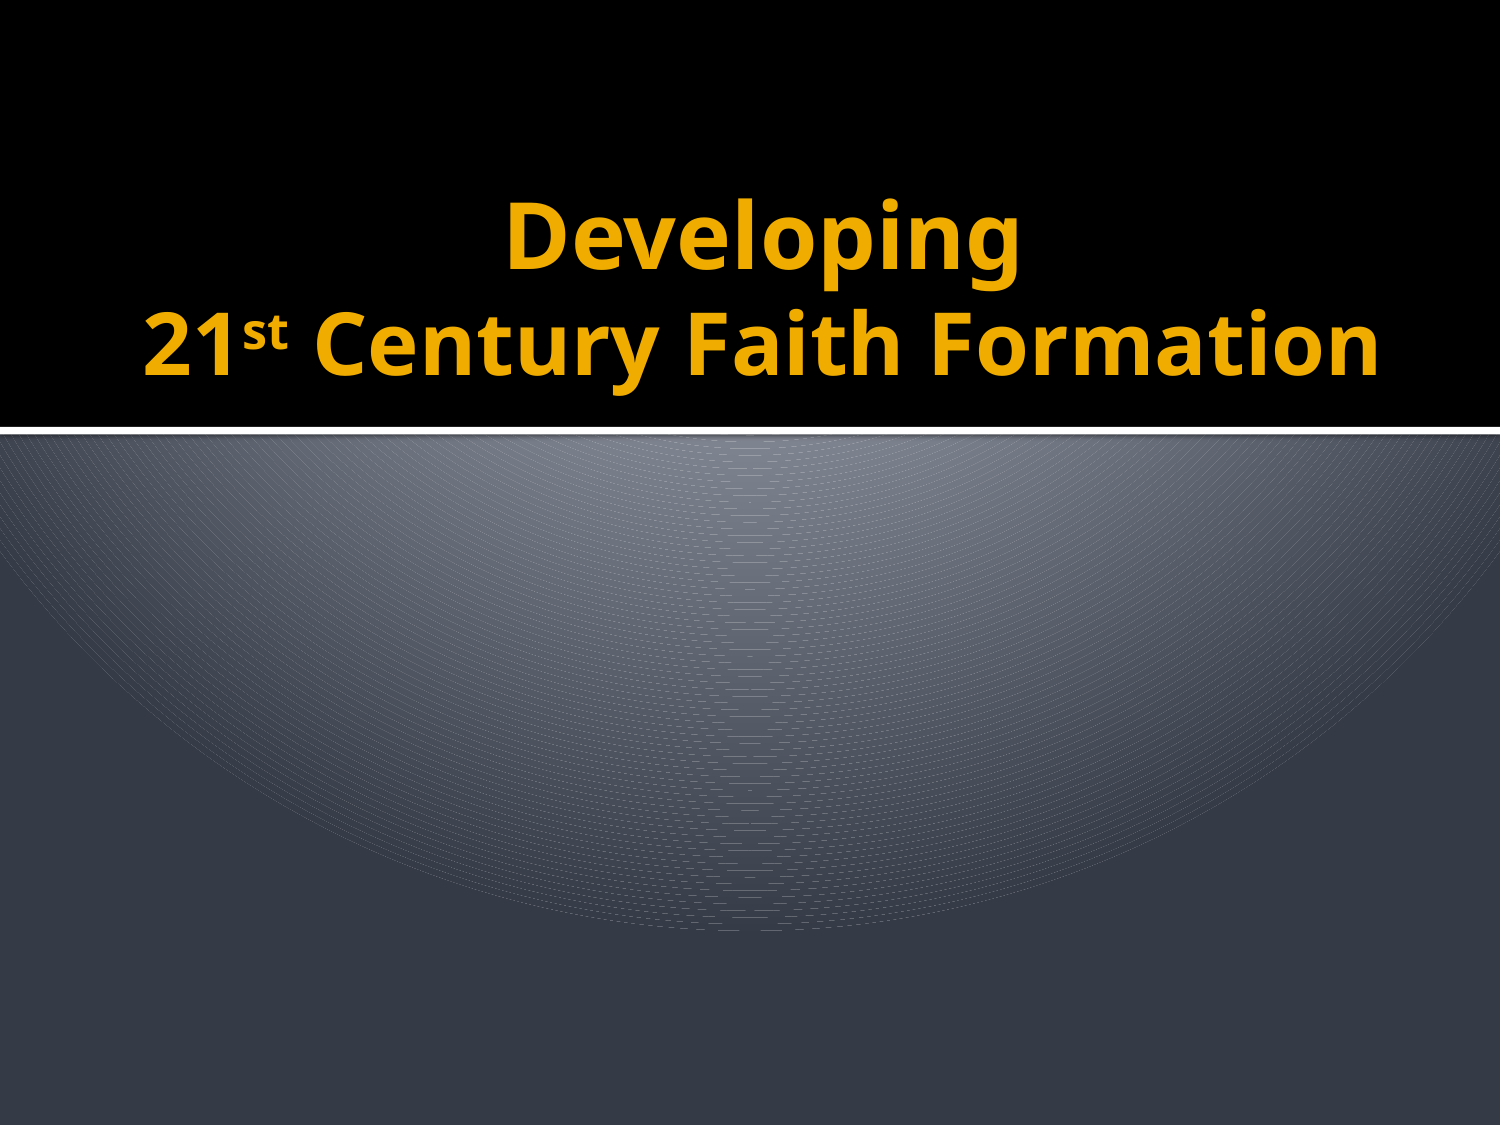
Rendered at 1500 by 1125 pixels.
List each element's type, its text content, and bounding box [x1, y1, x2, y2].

title Developing 21st Century Faith Formation [106, 84, 1421, 393]
